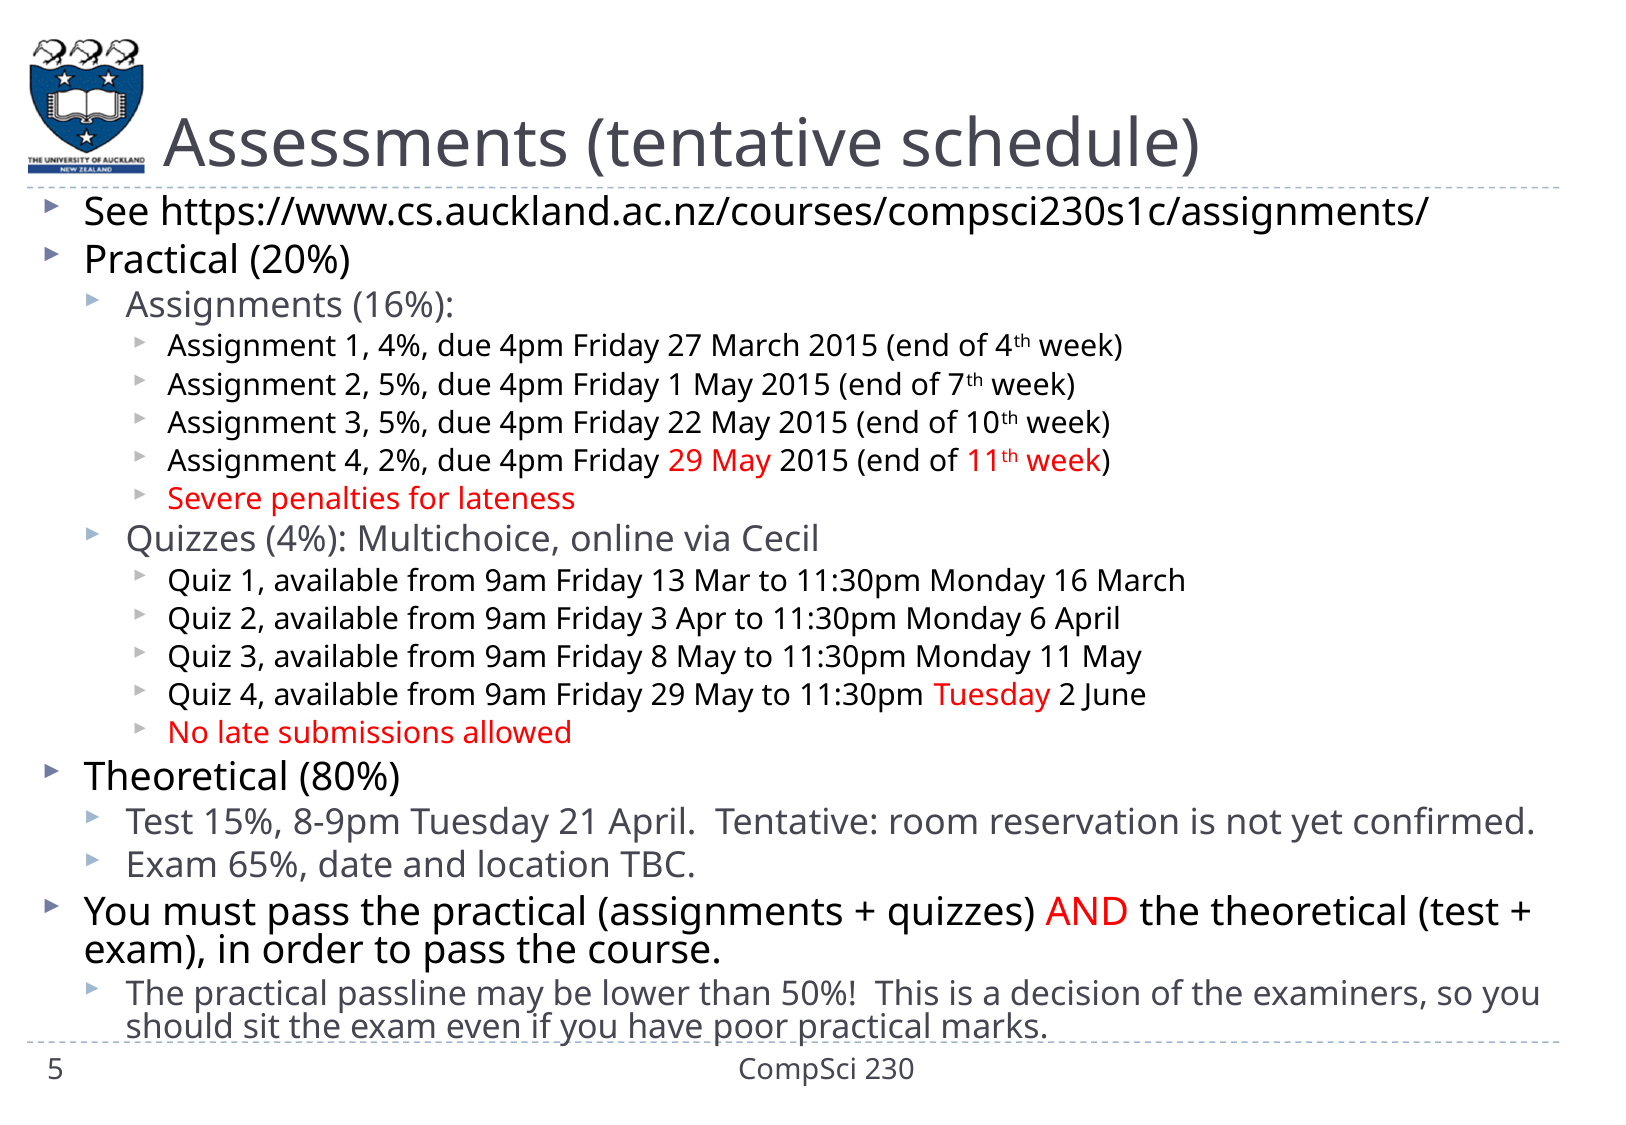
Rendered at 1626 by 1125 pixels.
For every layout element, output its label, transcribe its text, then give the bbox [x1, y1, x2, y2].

footer CompSci 230 [515, 1042, 1138, 1103]
slide_number 5 [32, 1042, 385, 1103]
picture [27, 37, 146, 175]
list See https://www.cs.auckland.ac.nz/courses/compsci230s1c/assignments/ Practical (20%) Assignments (16%): Assignment 1, 4%, due 4pm Friday 27 March 2015 (end of 4th week) Assignment 2, 5%, due 4pm Friday 1 May 2015 (end of 7th week) Assignment 3, 5%, due 4pm Friday 22 May 2015 (end of 10th week) Assignment 4, 2%, due 4pm Friday 29 May 2015 (end of 11th week) Severe penalties for lateness Quizzes (4%): Multichoice, online via Cecil Quiz 1, available from 9am Friday 13 Mar to 11:30pm Monday 16 March Quiz 2, available from 9am Friday 3 Apr to 11:30pm Monday 6 April Quiz 3, available from 9am Friday 8 May to 11:30pm Monday 11 May Quiz 4, available from 9am Friday 29 May to 11:30pm Tuesday 2 June No late submissions allowed Theoretical (80%) Test 15%, 8-9pm Tuesday 21 April. Tentative: room reservation is not yet confirmed. Exam 65%, date and location TBC. You must pass the practical (assignments + quizzes) AND the theoretical (test + exam), in order to pass the course. The practical passline may be lower than 50%! This is a decision of the examiners, so you should sit the exam even if you have poor practical marks. [27, 187, 1581, 1059]
title Assessments (tentative schedule) [148, 24, 1581, 187]
